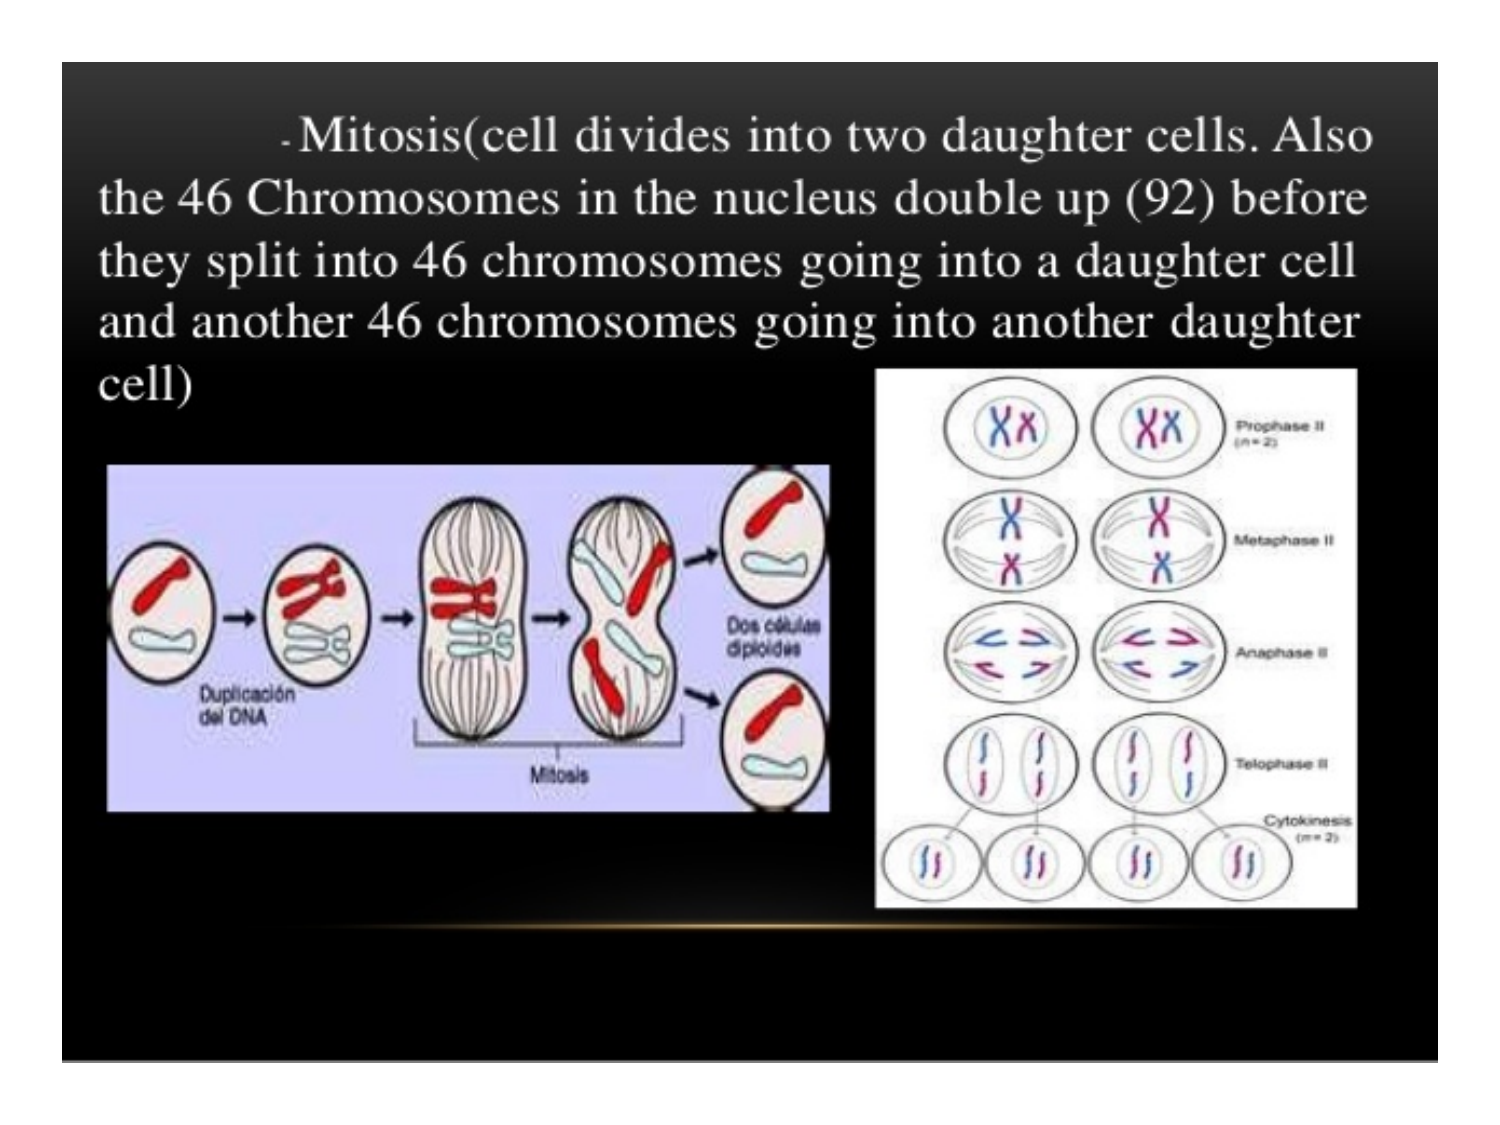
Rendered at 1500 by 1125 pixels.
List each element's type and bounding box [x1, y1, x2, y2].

picture [62, 62, 1438, 1063]
